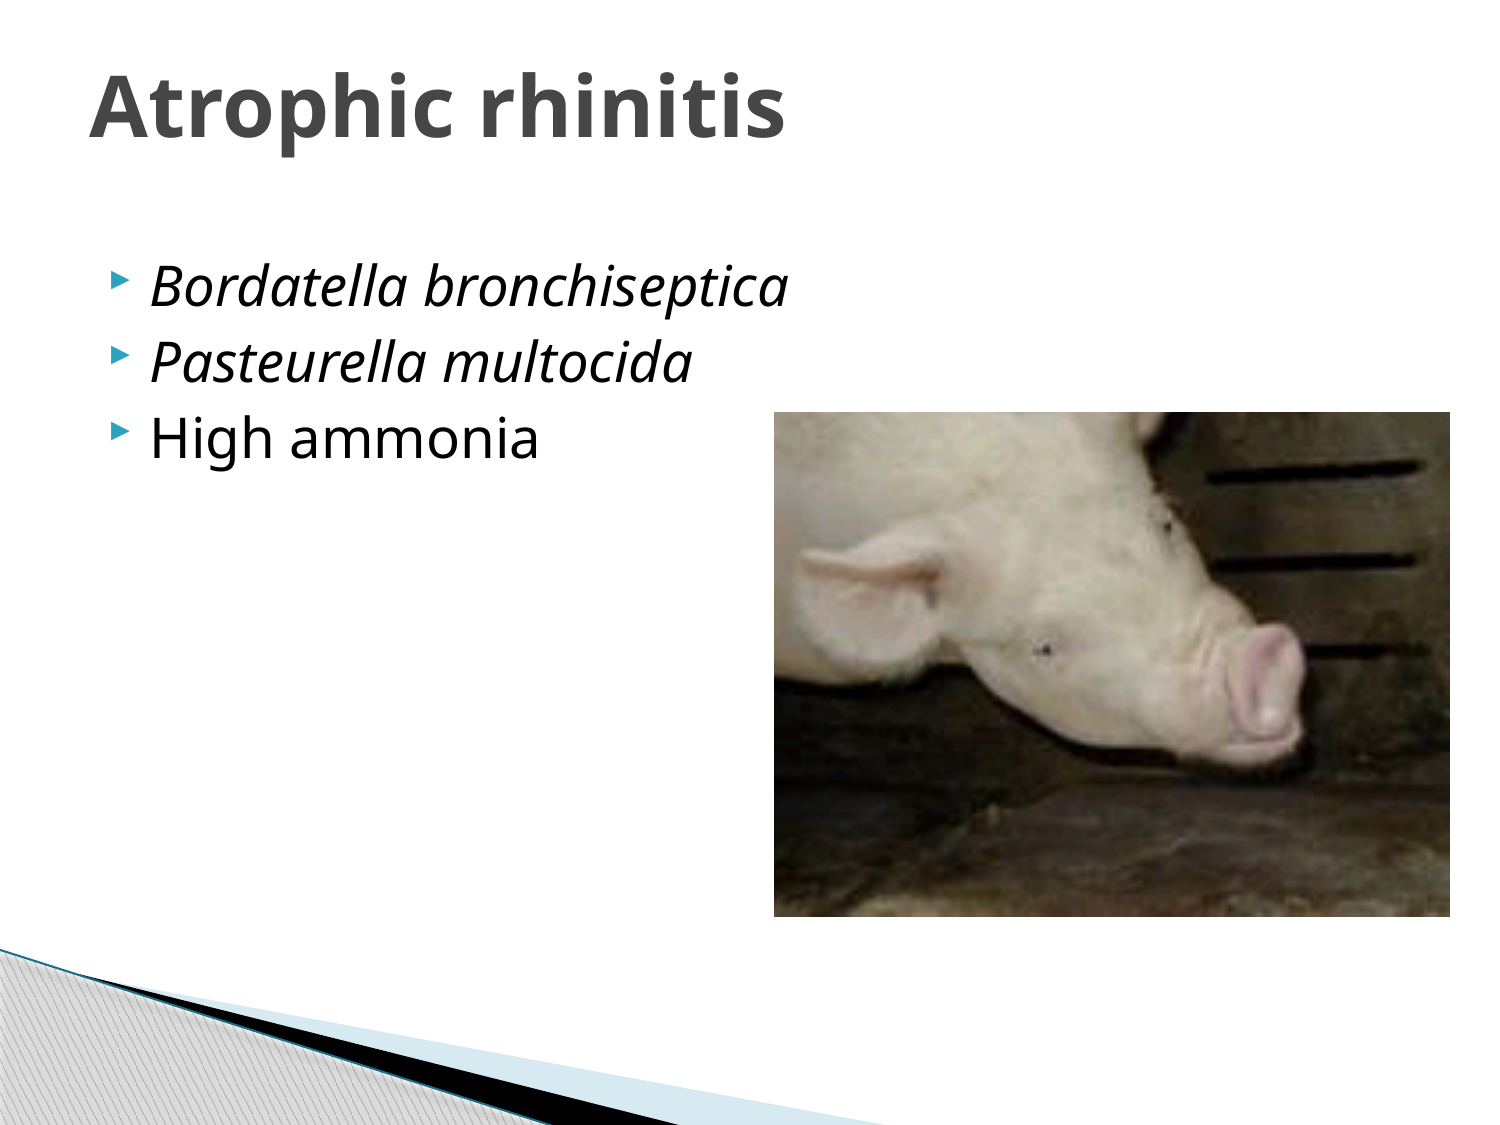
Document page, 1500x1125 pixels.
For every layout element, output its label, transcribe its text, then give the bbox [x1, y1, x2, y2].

title Atrophic rhinitis [75, 45, 1425, 233]
picture [774, 412, 1451, 918]
list Bordatella bronchiseptica Pasteurella multocida High ammonia [75, 243, 1425, 986]
